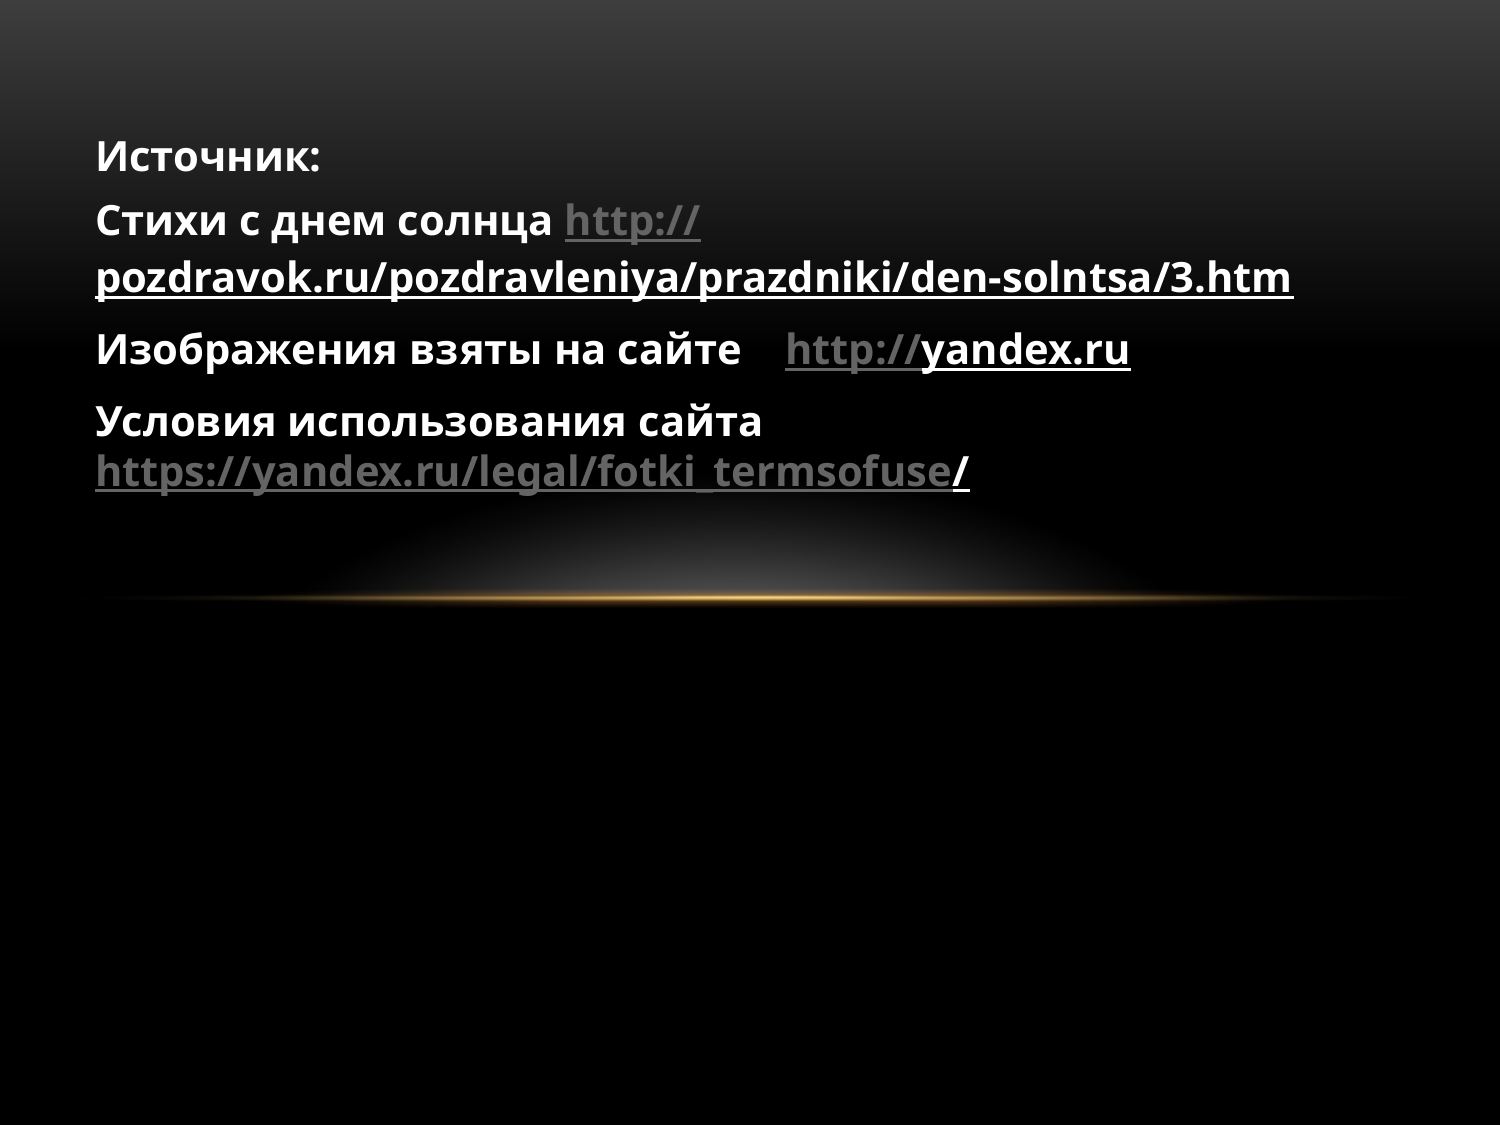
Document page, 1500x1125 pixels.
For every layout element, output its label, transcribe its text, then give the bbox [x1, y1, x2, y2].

text_box Источник: Стихи с днем солнца http://pozdravok.ru/pozdravleniya/prazdniki/den-solntsa/3.htm Изображения взяты на сайте http://yandex.ru Условия использования сайта https://yandex.ru/legal/fotki_termsofuse/ [72, 243, 1500, 453]
picture [0, 0, 1500, 750]
